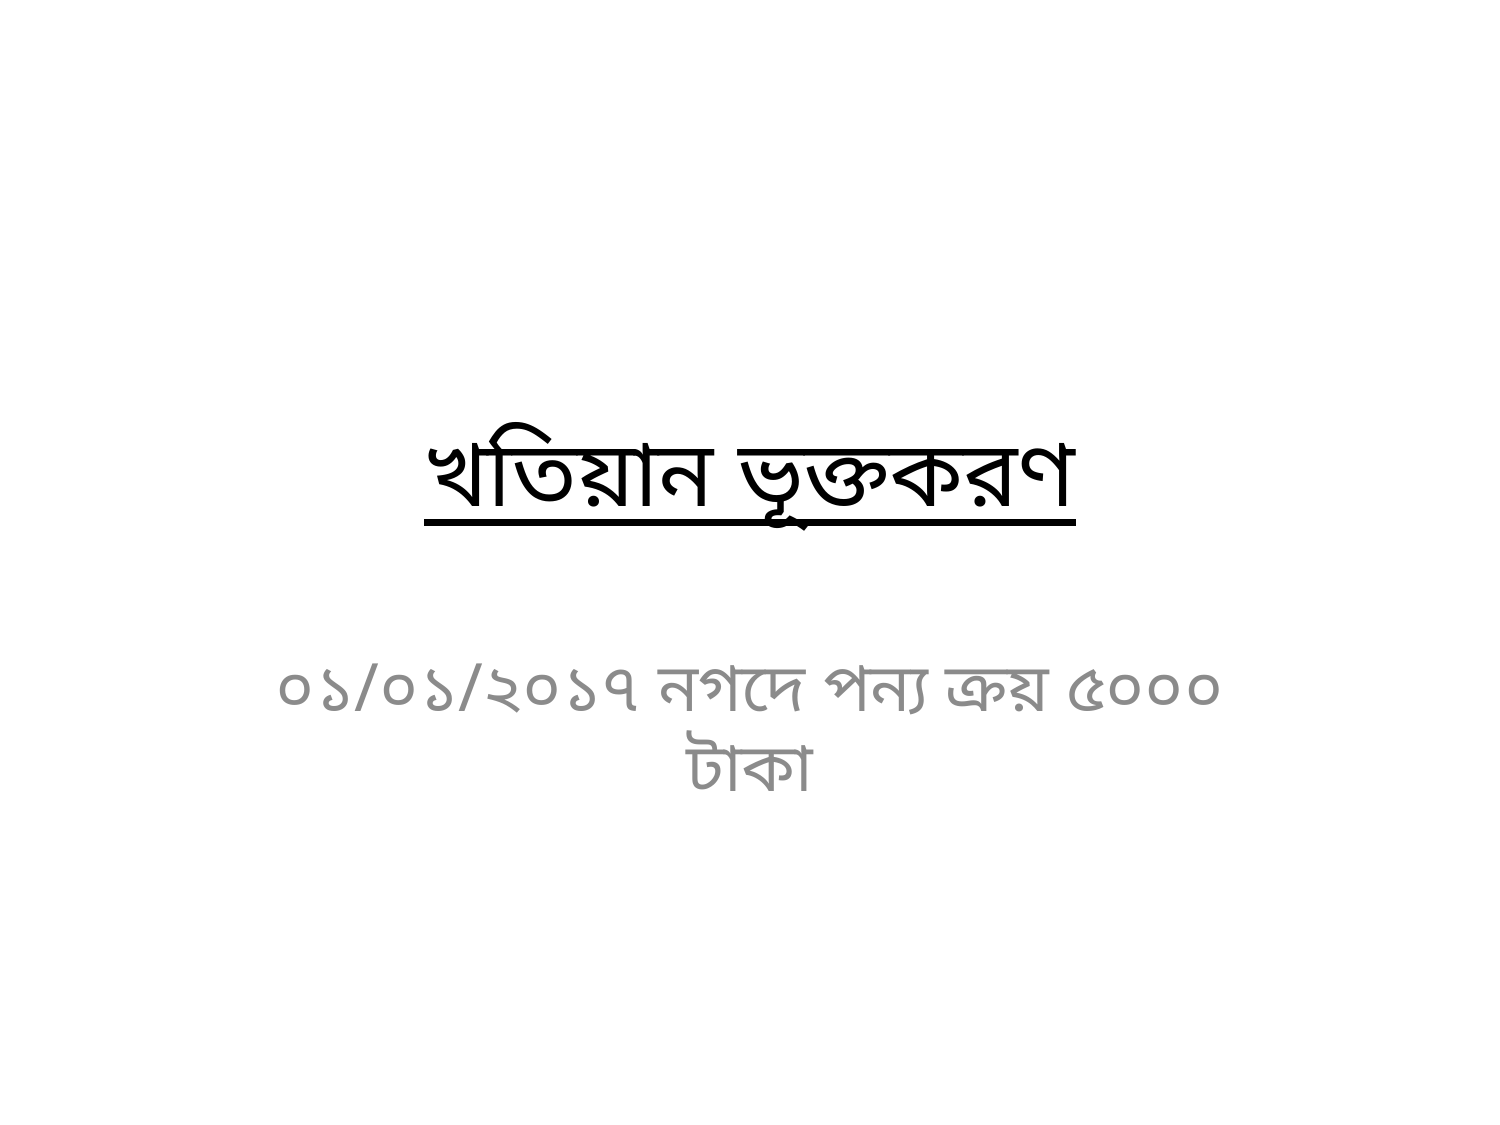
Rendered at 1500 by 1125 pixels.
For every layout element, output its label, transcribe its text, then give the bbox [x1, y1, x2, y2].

title খতিয়ান ভূক্তকরণ [112, 349, 1388, 591]
subtitle ০১/০১/২০১৭ নগদে পন্য ক্রয় ৫০০০ টাকা [225, 637, 1275, 925]
